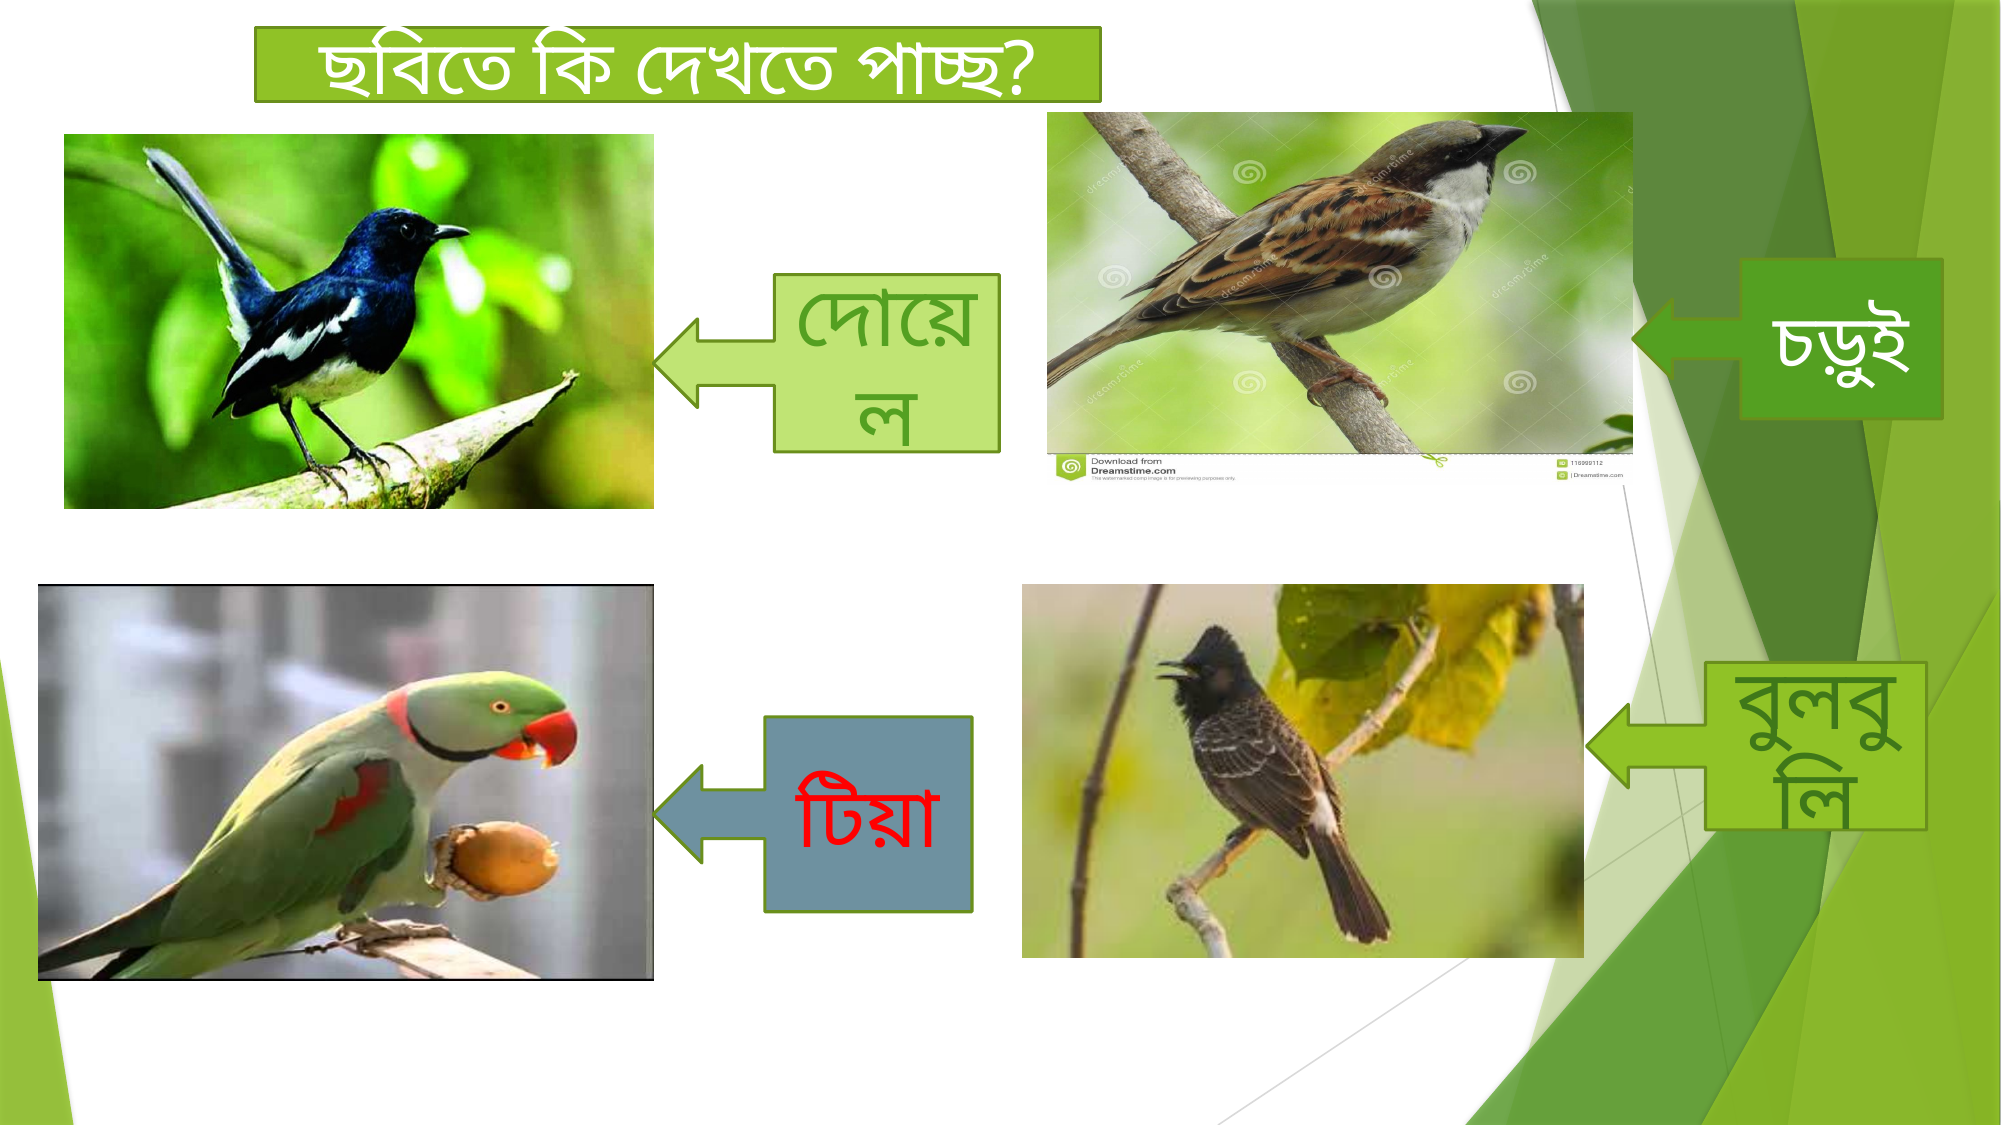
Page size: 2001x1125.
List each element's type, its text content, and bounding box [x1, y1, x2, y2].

text_box দোয়েল [659, 273, 1001, 454]
picture [63, 133, 654, 509]
picture [1046, 112, 1633, 486]
text_box চড়ুই [1639, 257, 1944, 421]
picture [38, 583, 655, 982]
text_box টিয়া [659, 715, 974, 914]
picture [1022, 583, 1585, 959]
text_box বুলবুলি [1590, 660, 1929, 832]
text_box ছবিতে কি দেখতে পাচ্ছ? [254, 26, 1102, 103]
